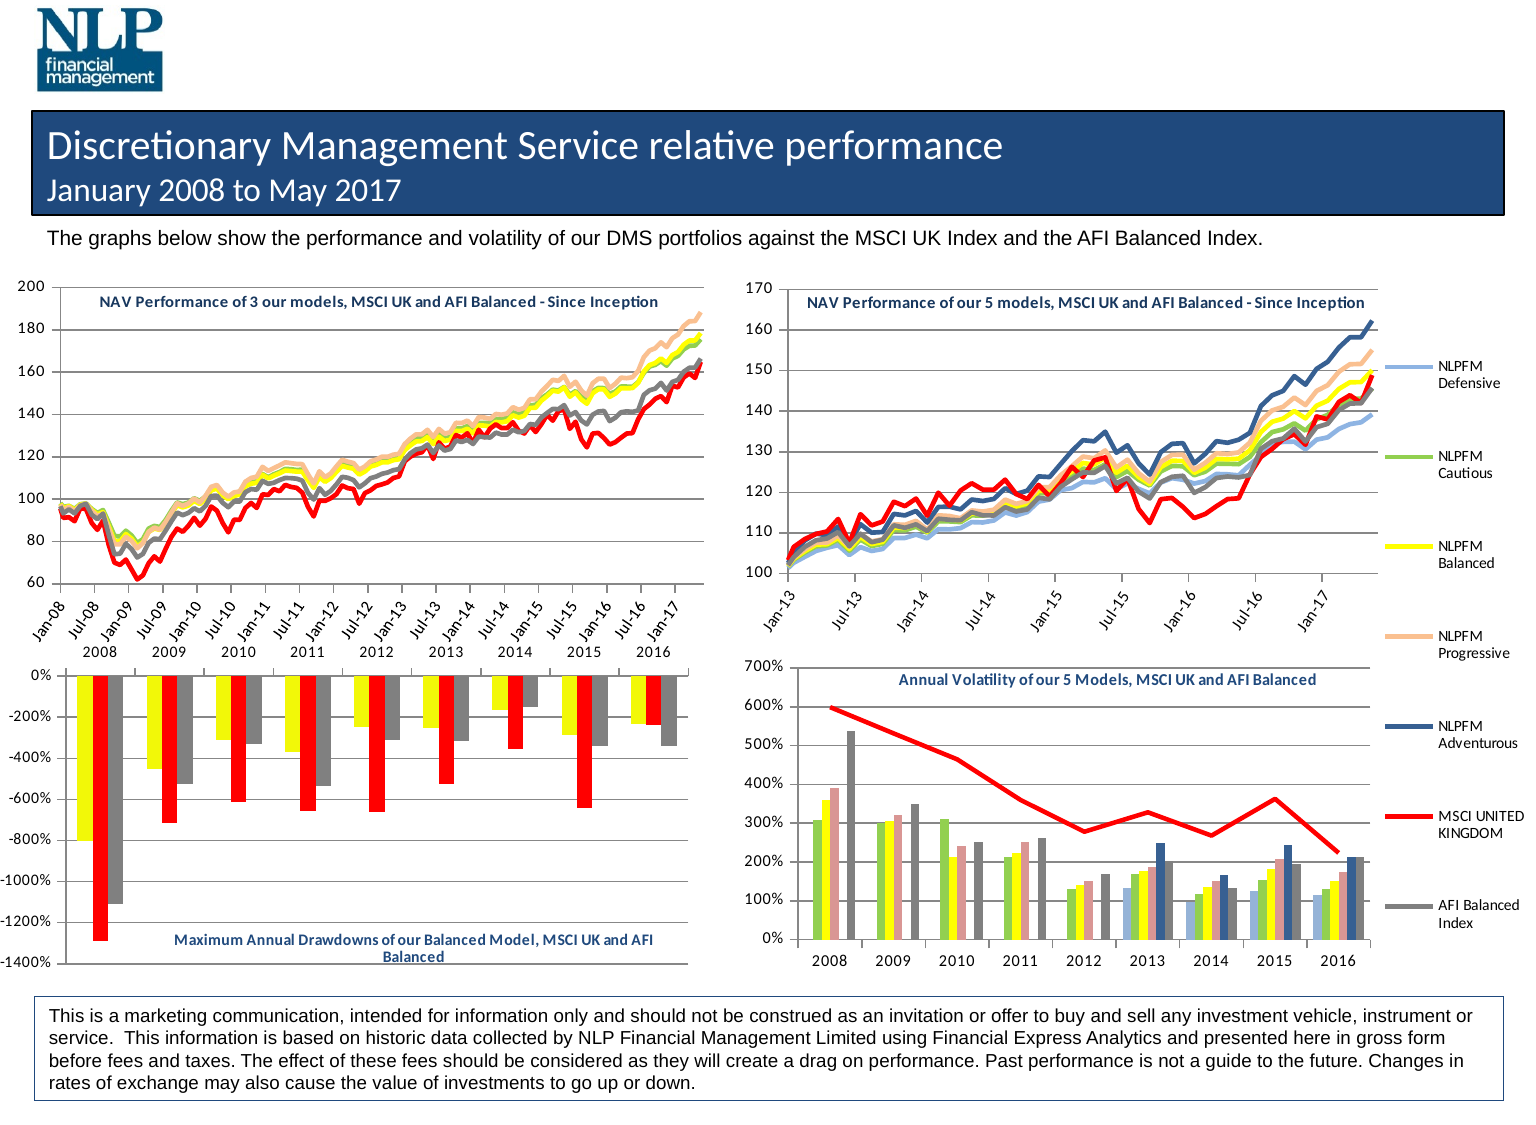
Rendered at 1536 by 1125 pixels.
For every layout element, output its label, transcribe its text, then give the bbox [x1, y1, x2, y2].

chart [0, 266, 721, 977]
text_box The graphs below show the performance and volatility of our DMS portfolios against the MSCI UK Index and the AFI Balanced Index. [32, 216, 1504, 257]
text_box This is a marketing communication, intended for information only and should not be construed as an invitation or offer to buy and sell any investment vehicle, instrument or service. This information is based on historic data collected by NLP Financial Management Limited using Financial Express Analytics and presented here in gross form before fees and taxes. The effect of these fees should be considered as they will create a drag on performance. Past performance is not a guide to the future. Changes in rates of exchange may also cause the value of investments to go up or down. [34, 996, 1504, 1101]
picture [33, 5, 165, 94]
chart [743, 278, 1536, 997]
text_box Discretionary Management Service relative performance January 2008 to May 2017 [32, 110, 1504, 216]
